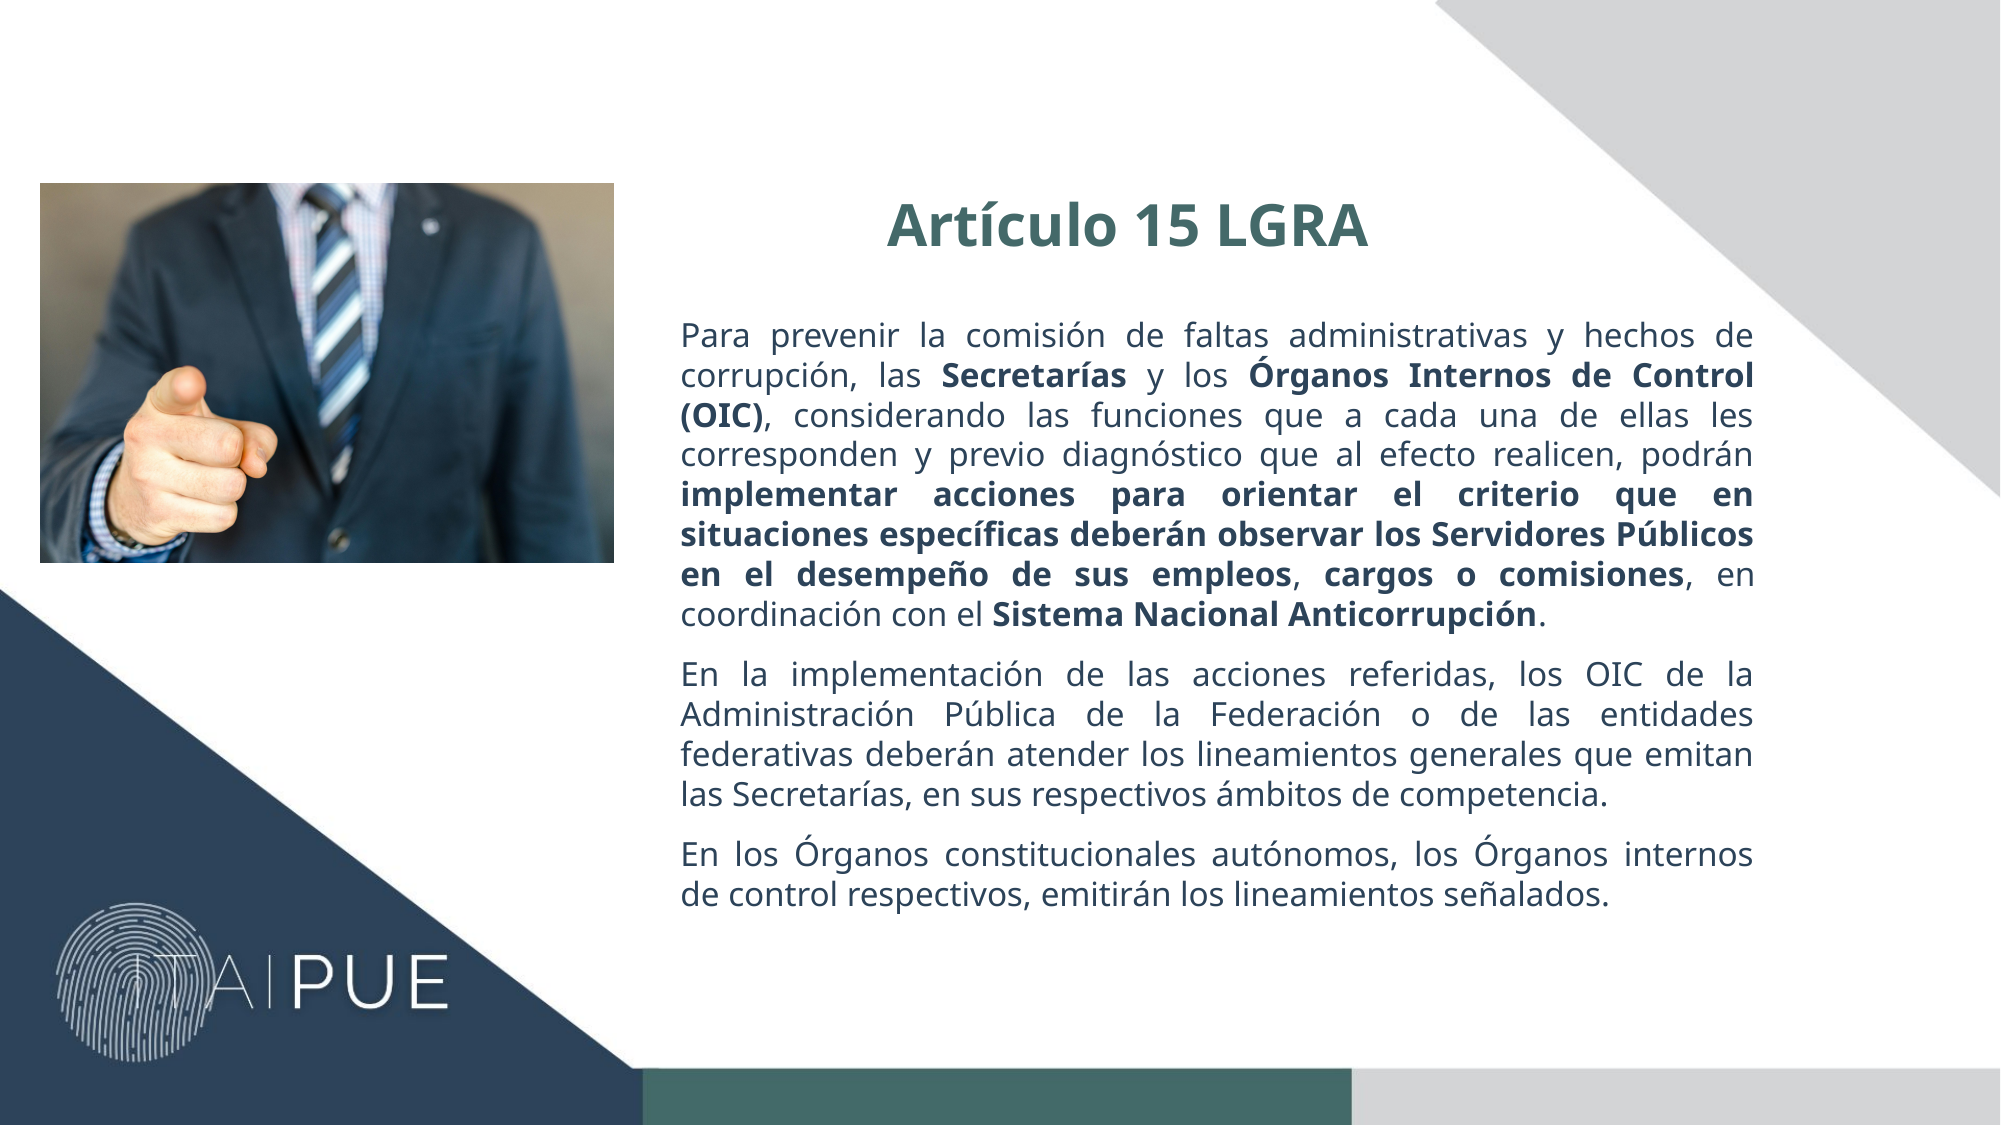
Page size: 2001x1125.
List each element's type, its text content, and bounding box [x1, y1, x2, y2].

text_box Para prevenir la comisión de faltas administrativas y hechos de corrupción, las Secretarías y los Órganos Internos de Control (OIC), considerando las funciones que a cada una de ellas les corresponden y previo diagnóstico que al efecto realicen, podrán implementar acciones para orientar el criterio que en situaciones específicas deberán observar los Servidores Públicos en el desempeño de sus empleos, cargos o comisiones, en coordinación con el Sistema Nacional Anticorrupción. En la implementación de las acciones referidas, los OIC de la Administración Pública de la Federación o de las entidades federativas deberán atender los lineamientos generales que emitan las Secretarías, en sus respectivos ámbitos de competencia. En los Órganos constitucionales autónomos, los Órganos internos de control respectivos, emitirán los lineamientos señalados. [665, 306, 1771, 921]
text_box Artículo 15 LGRA [887, 183, 1549, 258]
picture [0, 0, 2001, 1125]
